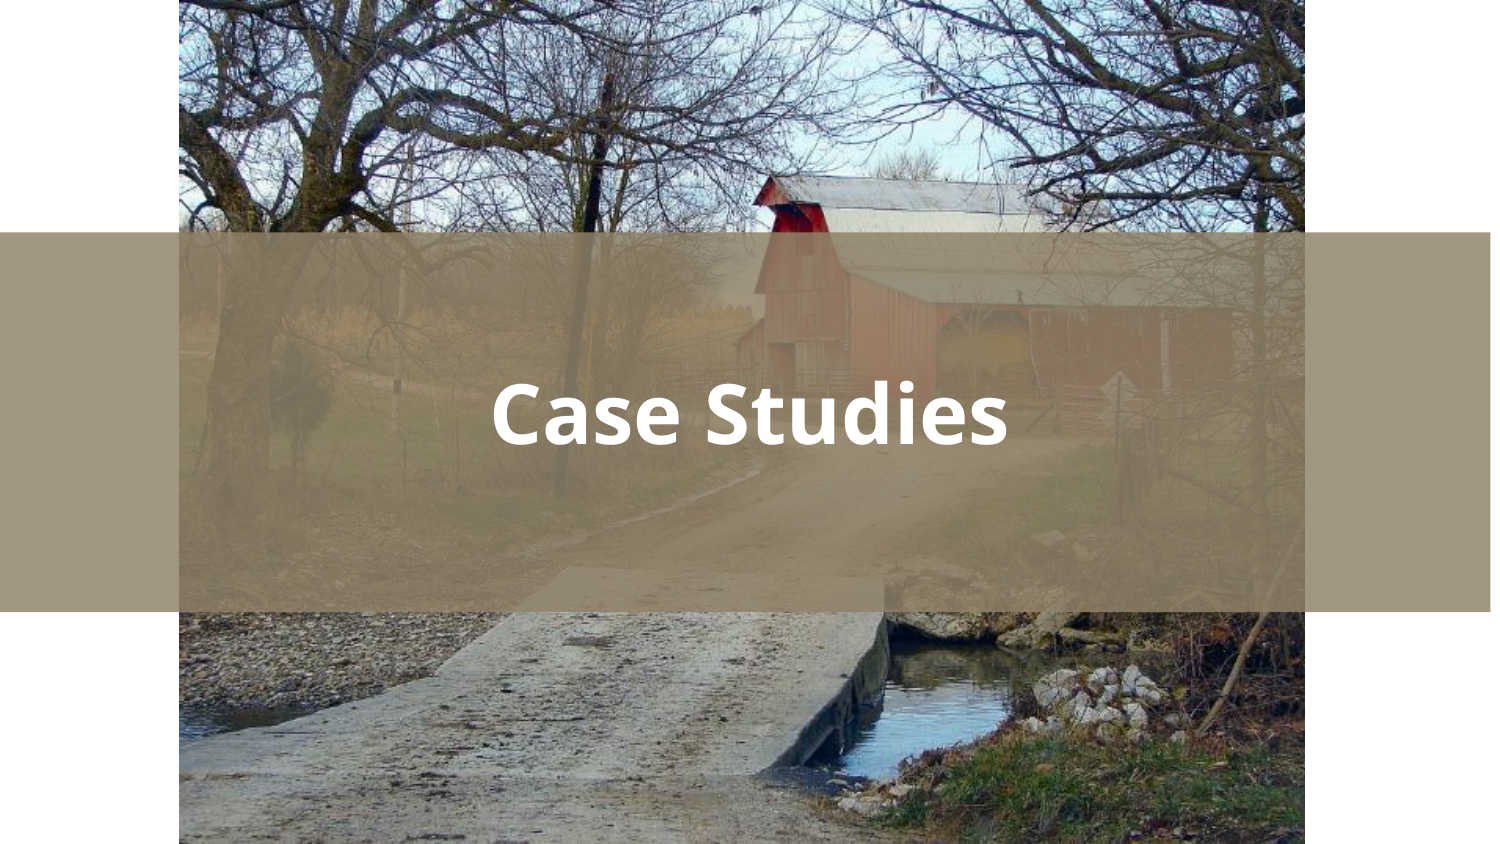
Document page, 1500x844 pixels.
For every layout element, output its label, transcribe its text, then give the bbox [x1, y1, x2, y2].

picture [179, 613, 1305, 844]
picture [179, 0, 1305, 232]
title Case Studies [82, 367, 1418, 477]
